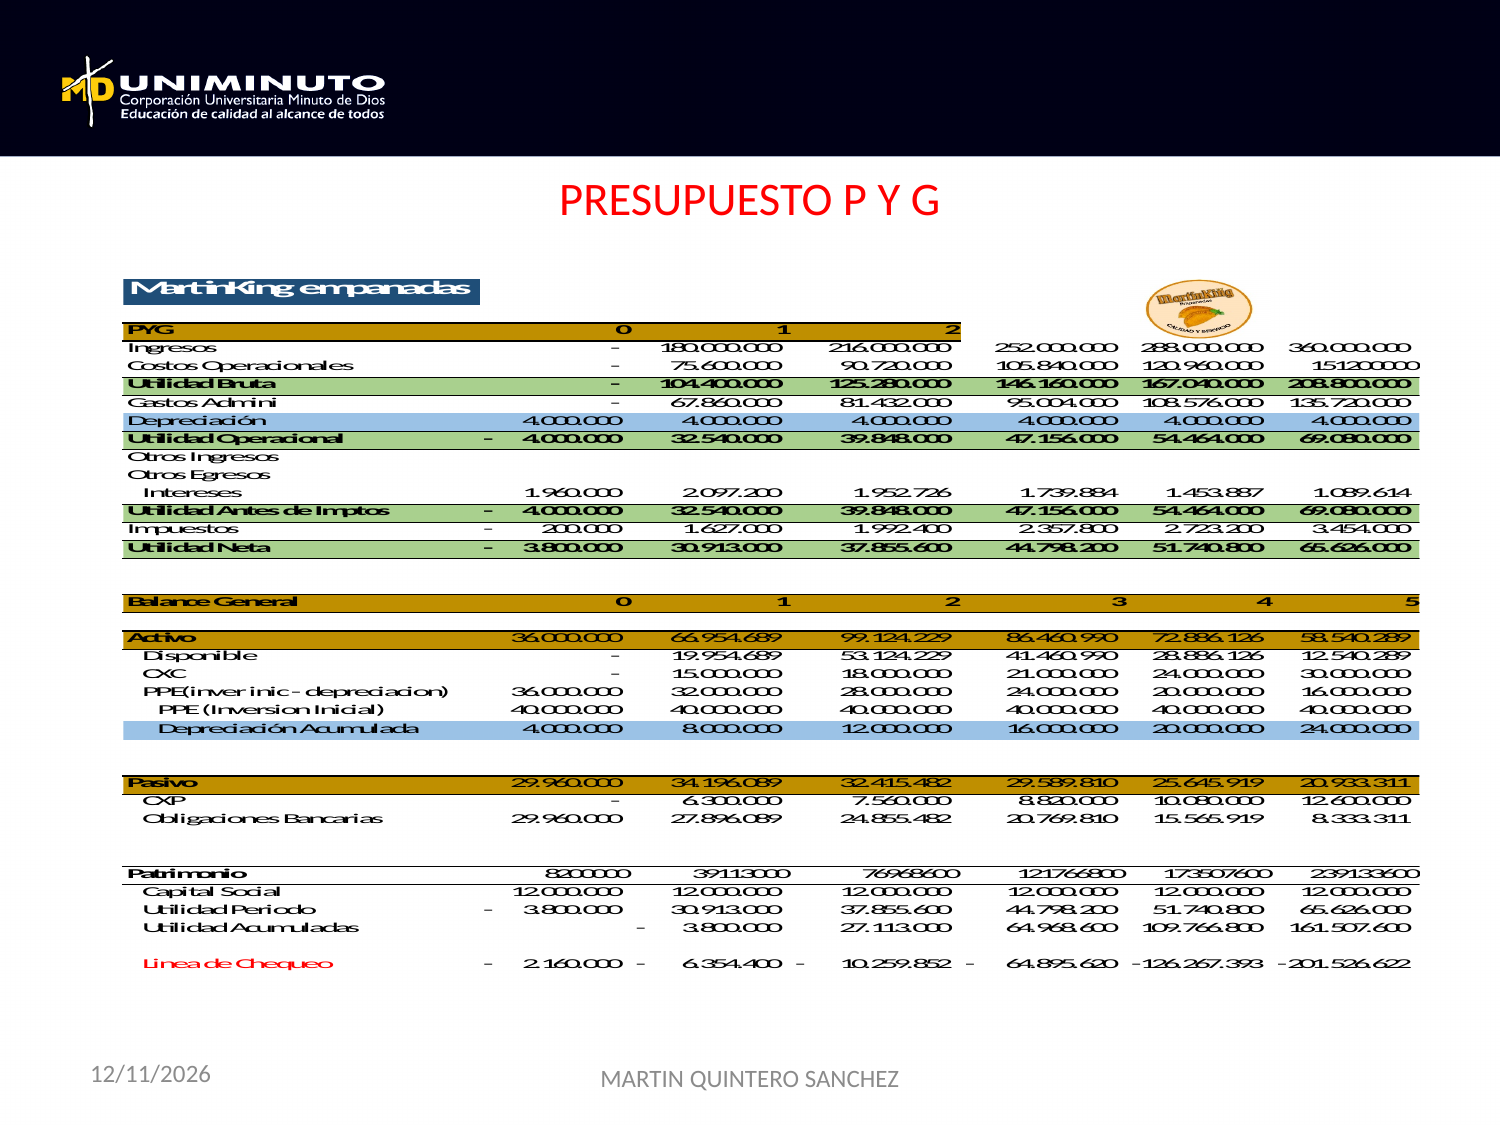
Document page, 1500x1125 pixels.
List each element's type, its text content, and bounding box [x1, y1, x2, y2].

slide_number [75, 1042, 425, 1103]
picture [0, 0, 1500, 1125]
title PRESUPUESTO P Y G [75, 160, 1425, 233]
footer MARTIN QUINTERO SANCHEZ [512, 1047, 988, 1108]
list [121, 278, 1422, 977]
